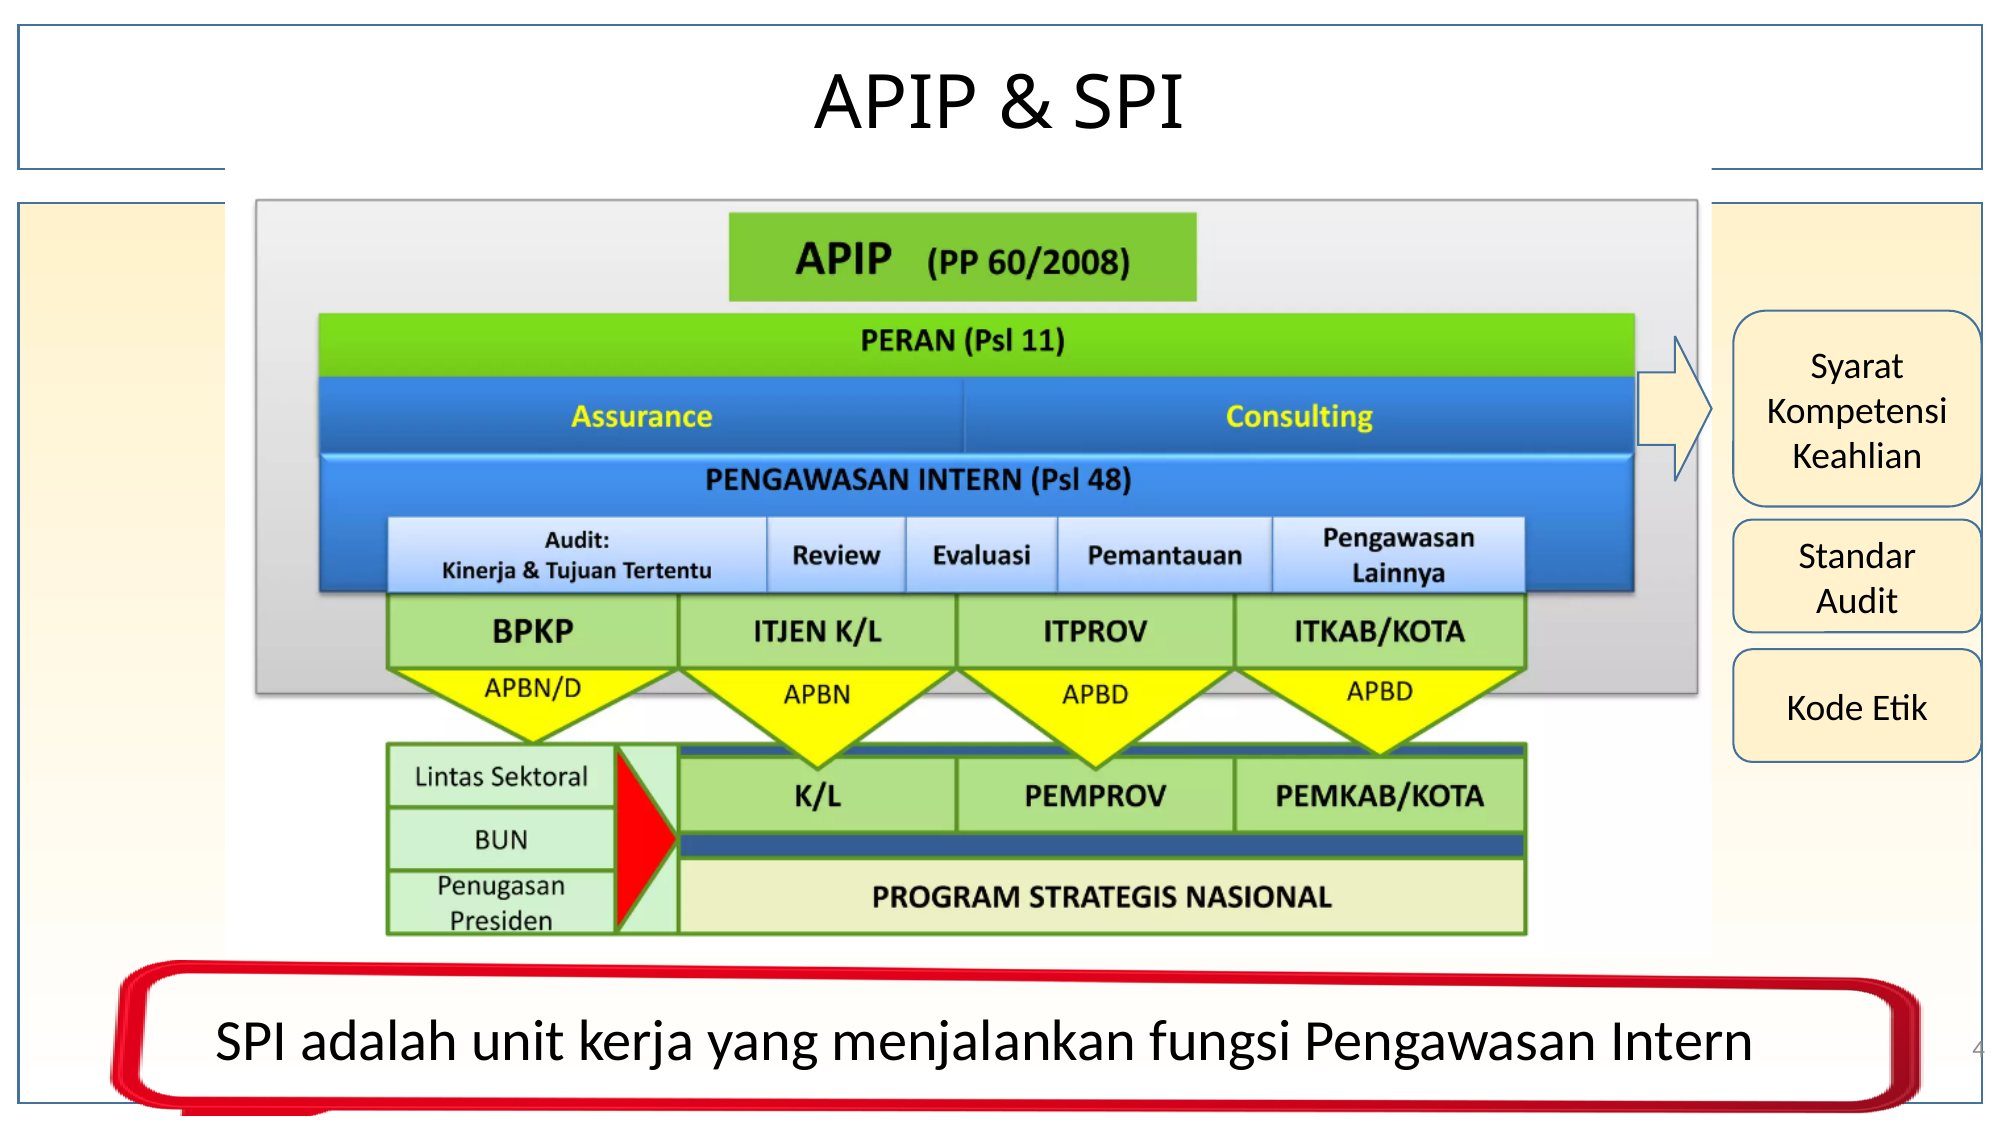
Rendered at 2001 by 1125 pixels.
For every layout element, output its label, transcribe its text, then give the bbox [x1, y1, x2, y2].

picture [101, 960, 2001, 1116]
title APIP & SPI [18, 47, 1982, 162]
text_box Kode Etik [1732, 648, 1983, 763]
text_box Syarat Kompetensi Keahlian [1732, 309, 1983, 508]
picture [224, 161, 1712, 958]
text_box Standar Audit [1732, 518, 1983, 634]
